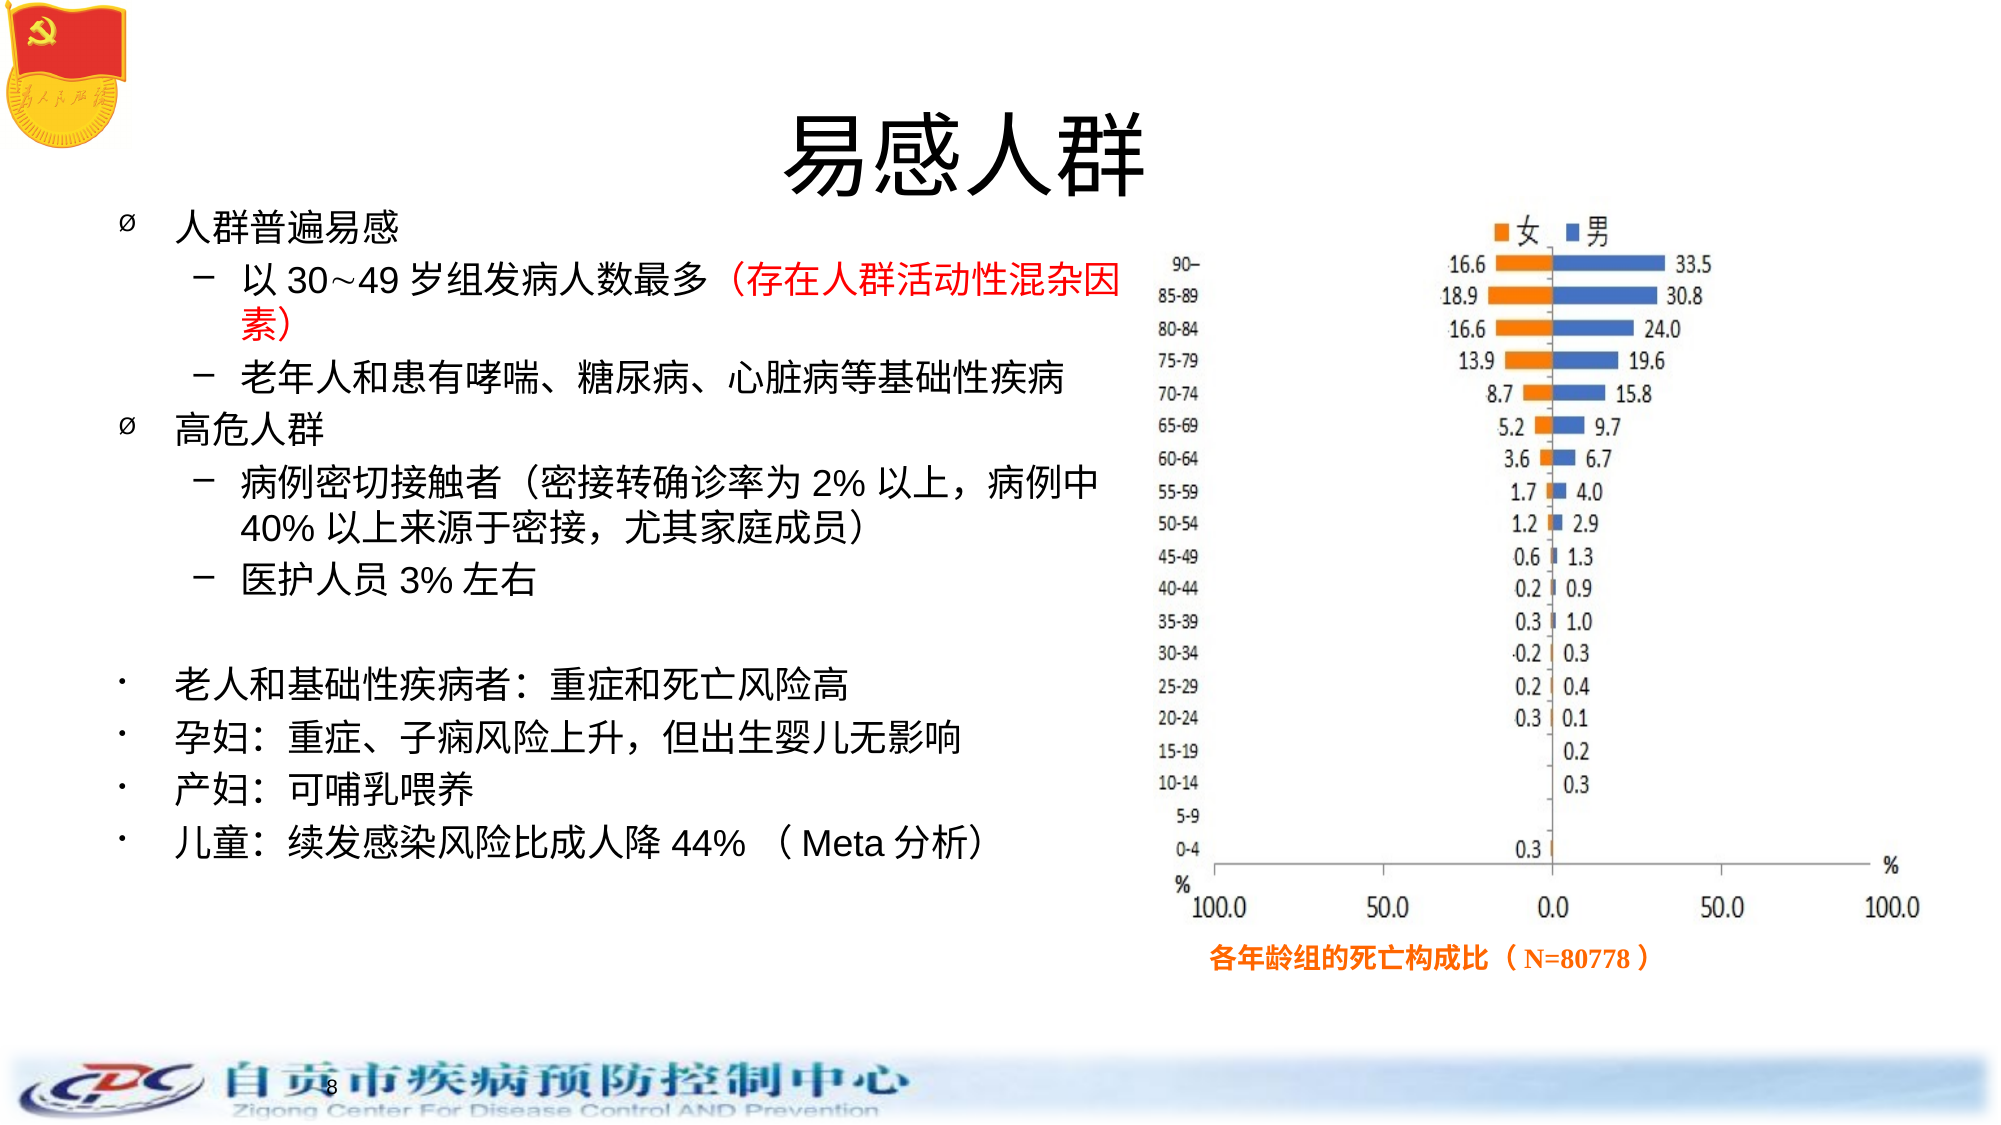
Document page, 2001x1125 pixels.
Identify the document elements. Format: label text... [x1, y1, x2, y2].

picture [1153, 196, 1930, 930]
list 人群普遍易感 以3049岁组发病人数最多（存在人群活动性混杂因素） 老年人和患有哮喘、糖尿病、心脏病等基础性疾病 高危人群 病例密切接触者（密接转确诊率为2%以上，病例中40%以上来源于密接，尤其家庭成员） 医护人员3%左右 老人和基础性疾病者：重症和死亡风险高 孕妇：重症、子痫风险上升，但出生婴儿无影响 产妇：可哺乳喂养 儿童：续发感染风险比成人降44%（Meta分析） [103, 196, 1154, 1048]
picture [22, 1068, 249, 1102]
picture [414, 1068, 1977, 1102]
slide_number 8 [249, 1066, 414, 1125]
title 易感人群 [316, 78, 1611, 196]
text_box 各年龄组的死亡构成比（N=80778） [1194, 937, 1680, 982]
picture [0, 0, 132, 149]
